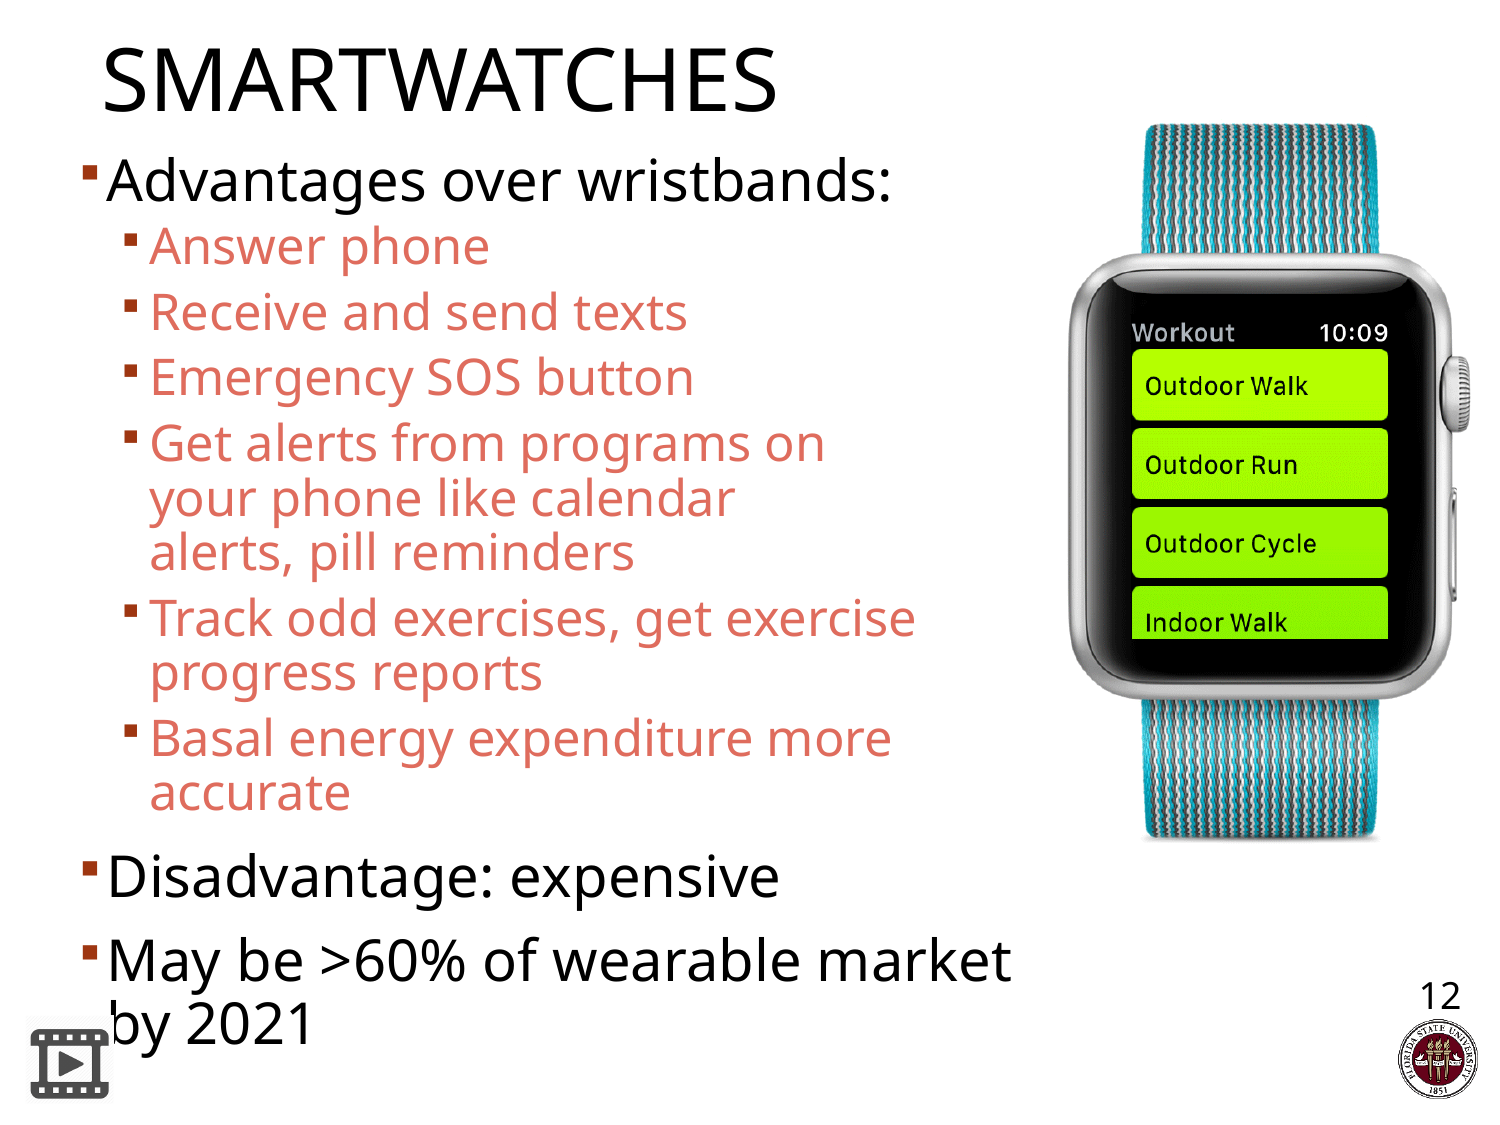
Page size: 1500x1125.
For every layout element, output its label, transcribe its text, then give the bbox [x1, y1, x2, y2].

picture [1398, 1025, 1478, 1099]
list Advantages over wristbands: Answer phone Receive and send texts Emergency SOS button Get alerts from programs on your phone like calendar alerts, pill reminders Track odd exercises, get exercise progress reports Basal energy expenditure more accurate Disadvantage: expensive May be >60% of wearable market by 2021 [63, 143, 1437, 1067]
title Smartwatches [86, 0, 1323, 143]
slide_number 12 [1400, 964, 1480, 1025]
picture [1069, 116, 1471, 847]
picture [25, 1015, 114, 1104]
